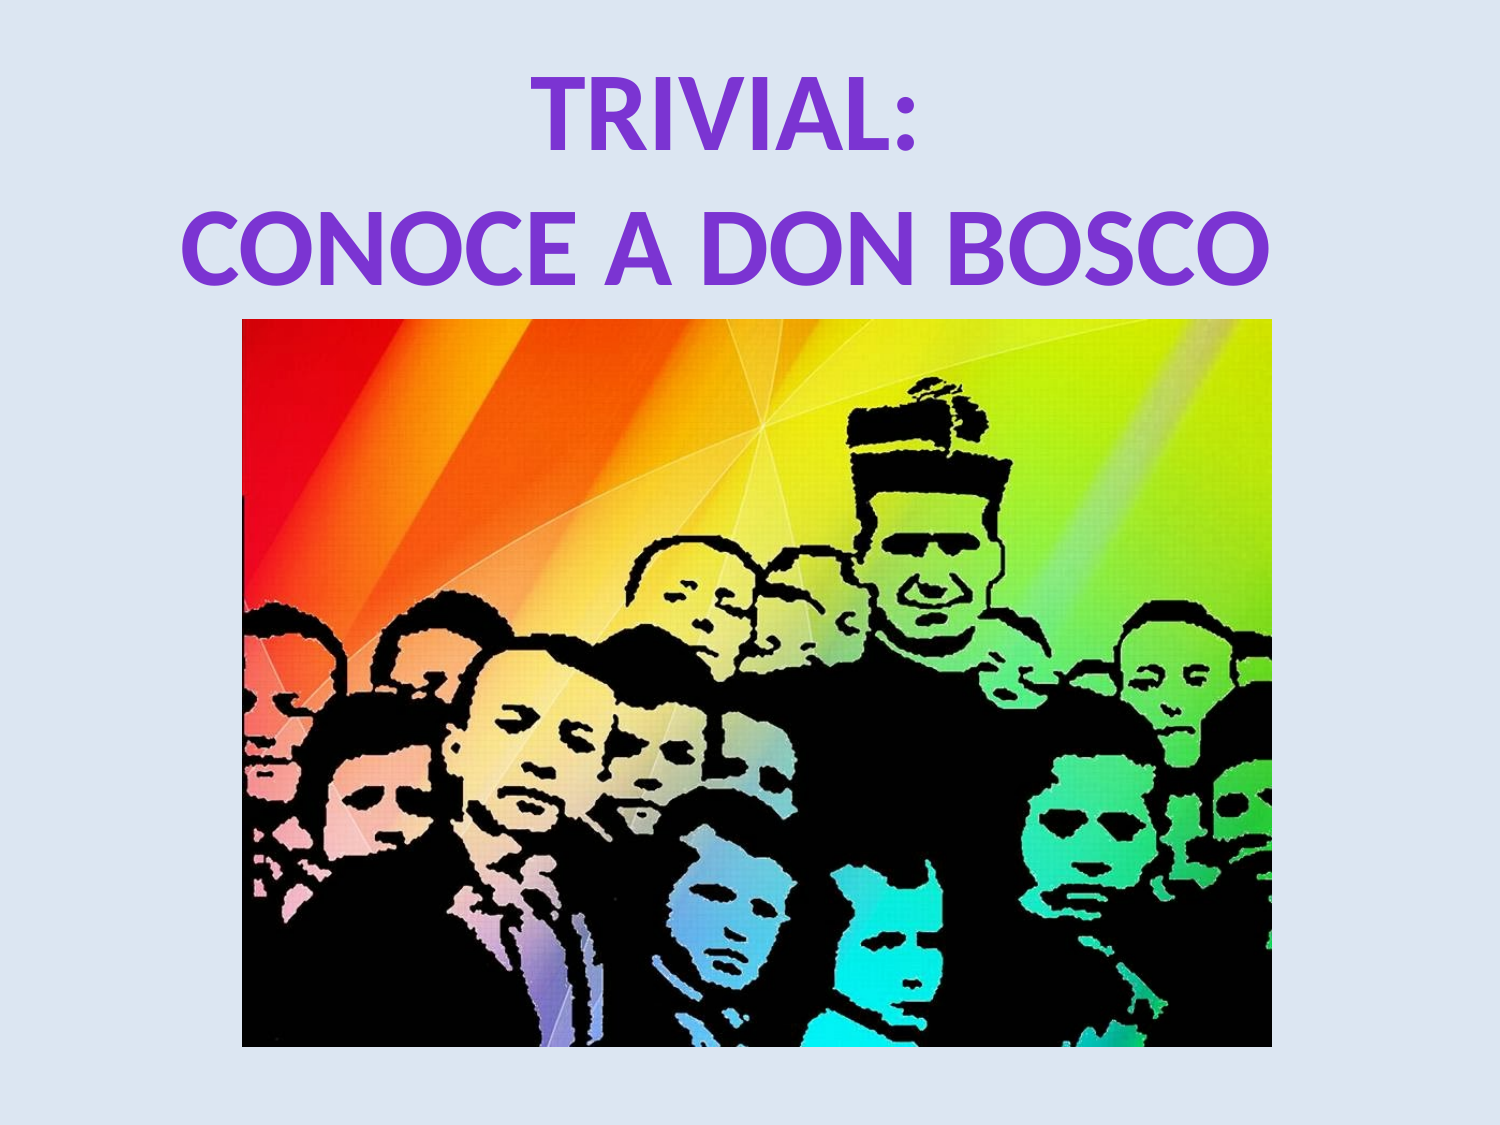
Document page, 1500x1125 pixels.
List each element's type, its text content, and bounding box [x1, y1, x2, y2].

picture [241, 319, 1272, 1047]
text_box Trivial: Conoce a don Bosco [165, 30, 1288, 316]
